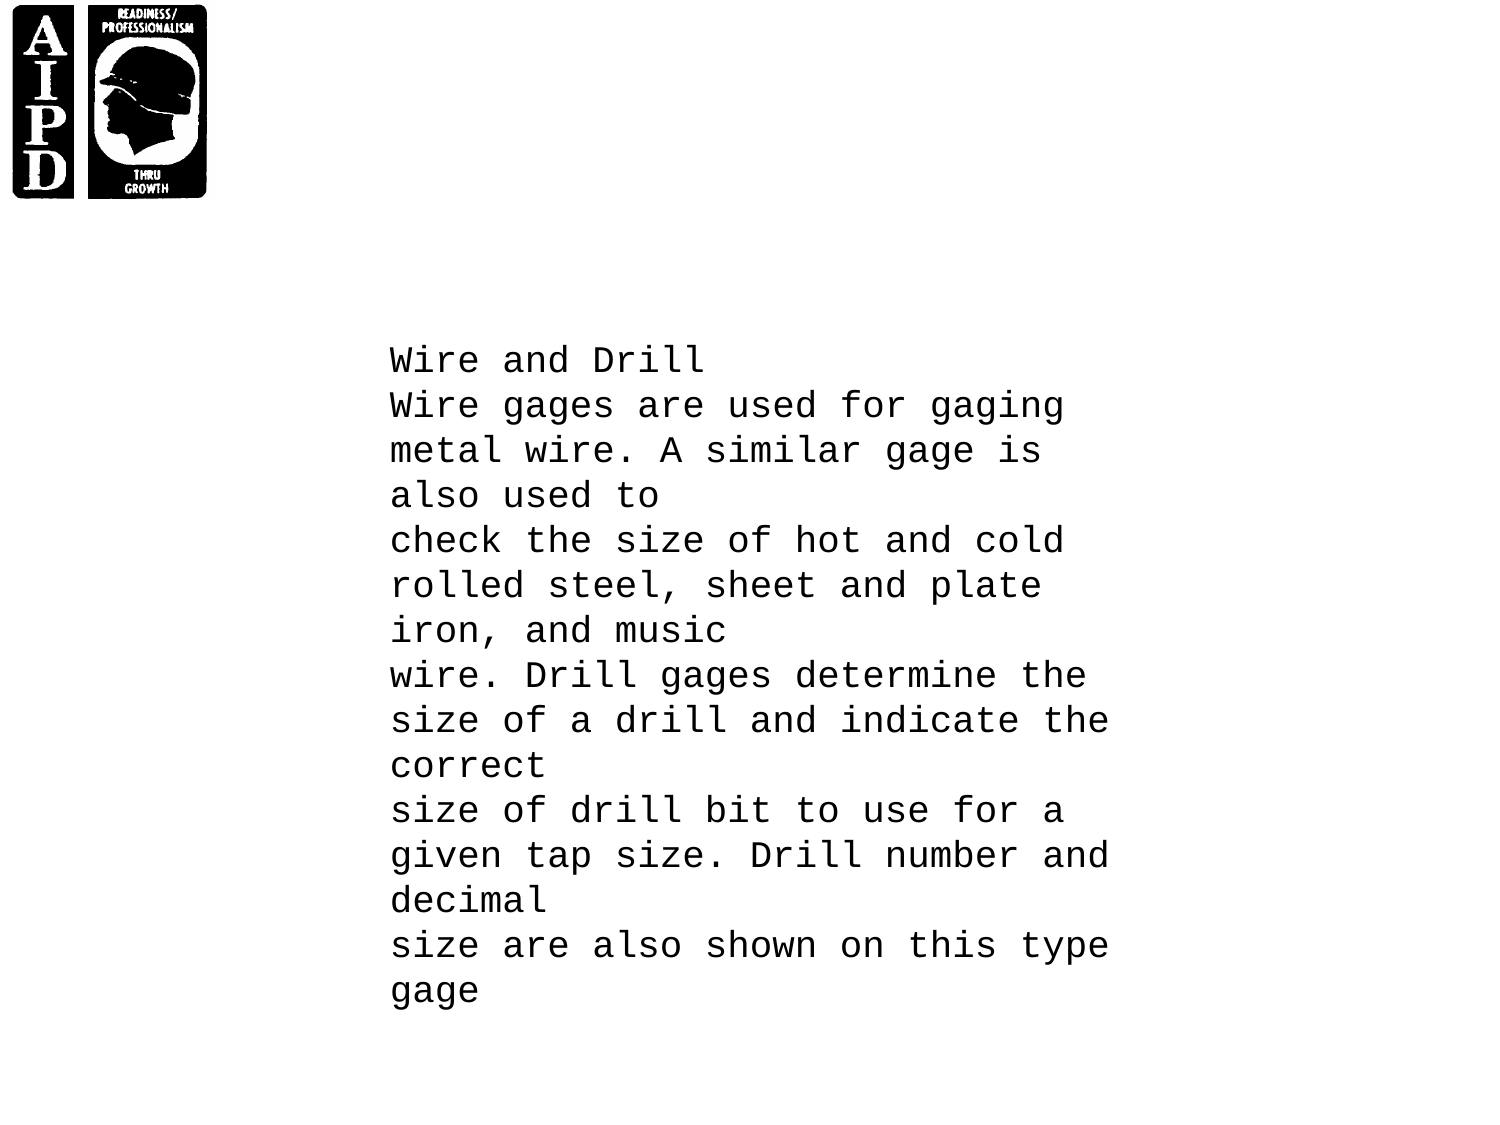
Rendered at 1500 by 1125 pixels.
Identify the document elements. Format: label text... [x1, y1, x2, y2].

picture [5, 0, 214, 202]
text_box Wire and Drill Wire gages are used for gaging metal wire. A similar gage is also used to check the size of hot and cold rolled steel, sheet and plate iron, and music wire. Drill gages determine the size of a drill and indicate the correct size of drill bit to use for a given tap size. Drill number and decimal size are also shown on this type gage [374, 327, 1125, 1018]
